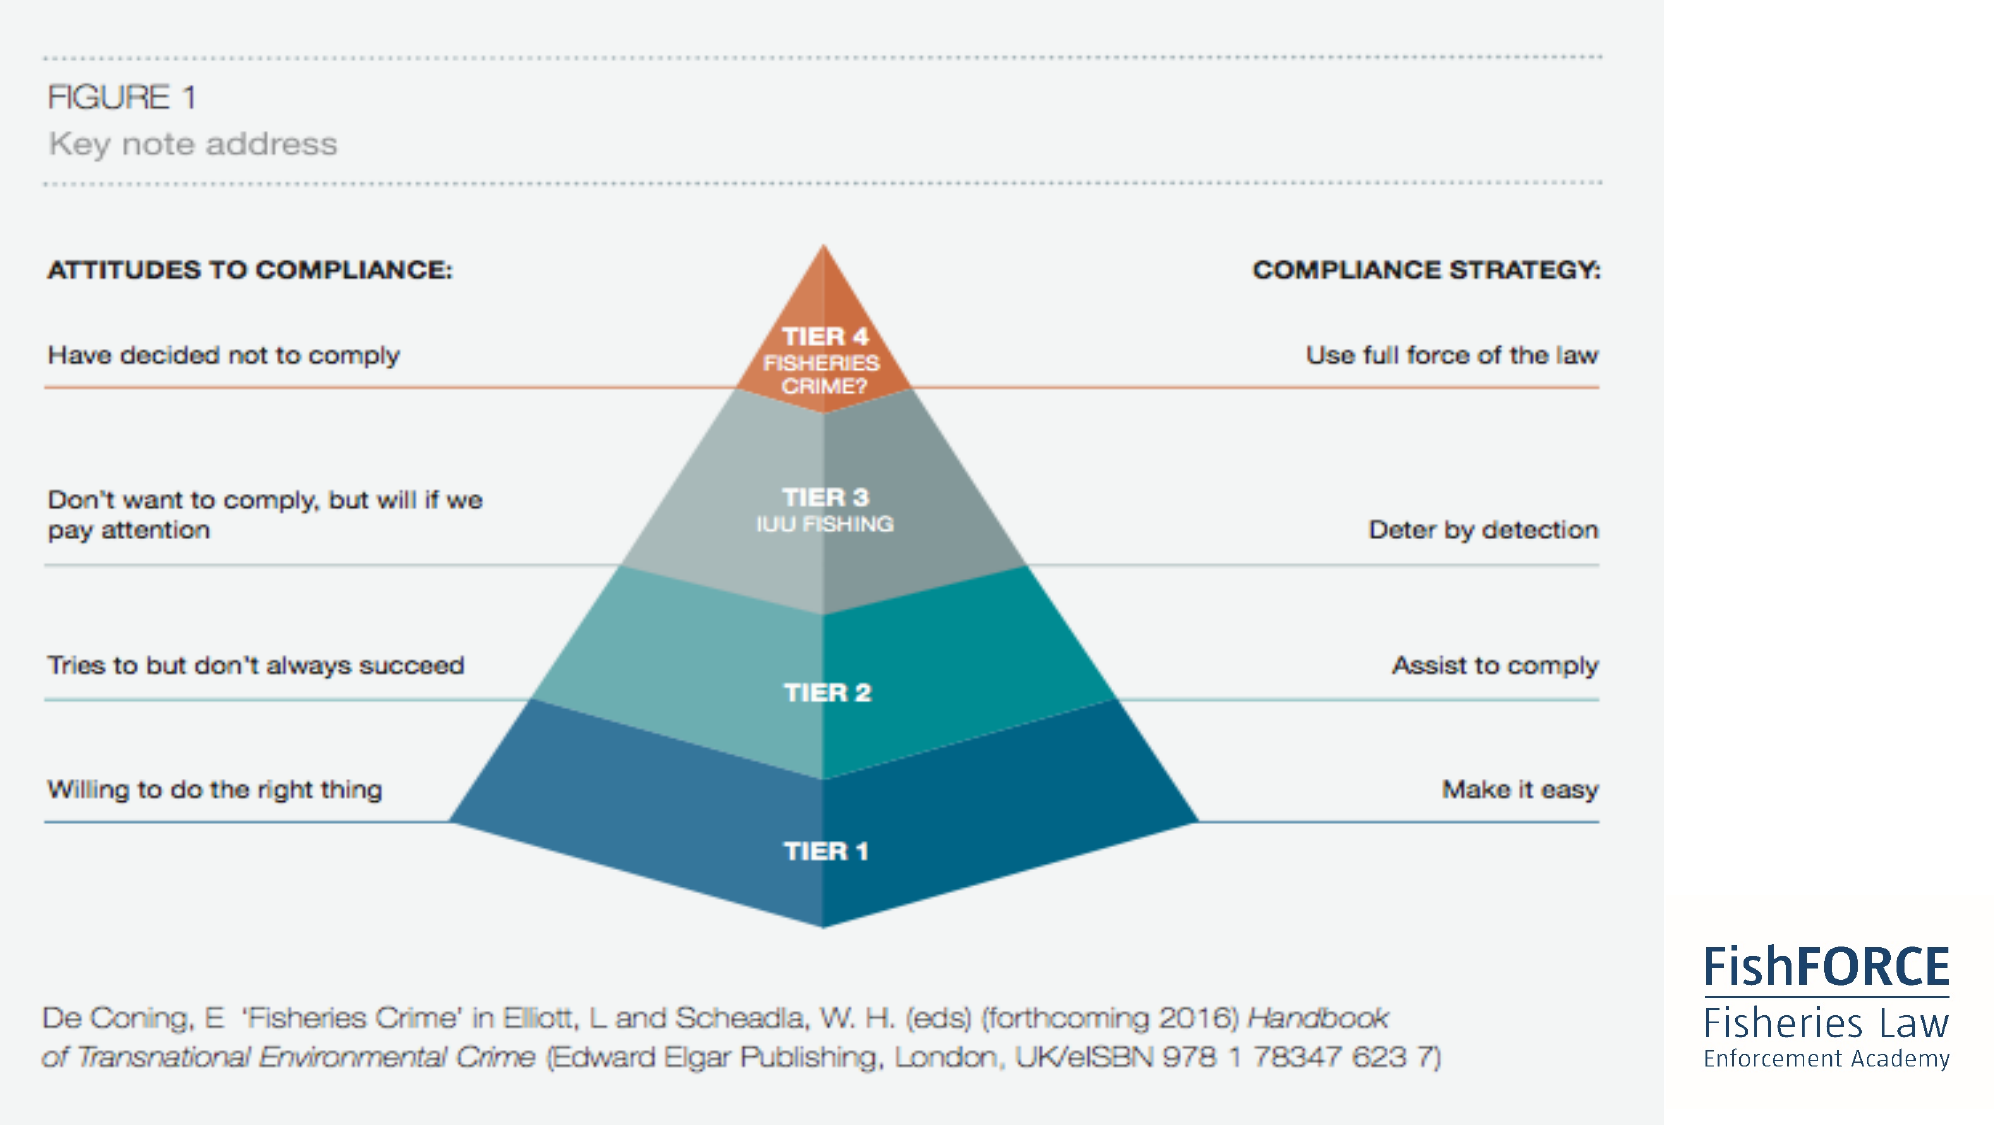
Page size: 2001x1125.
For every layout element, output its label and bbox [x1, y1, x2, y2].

picture [0, 0, 1664, 1125]
picture [1666, 895, 1994, 1109]
